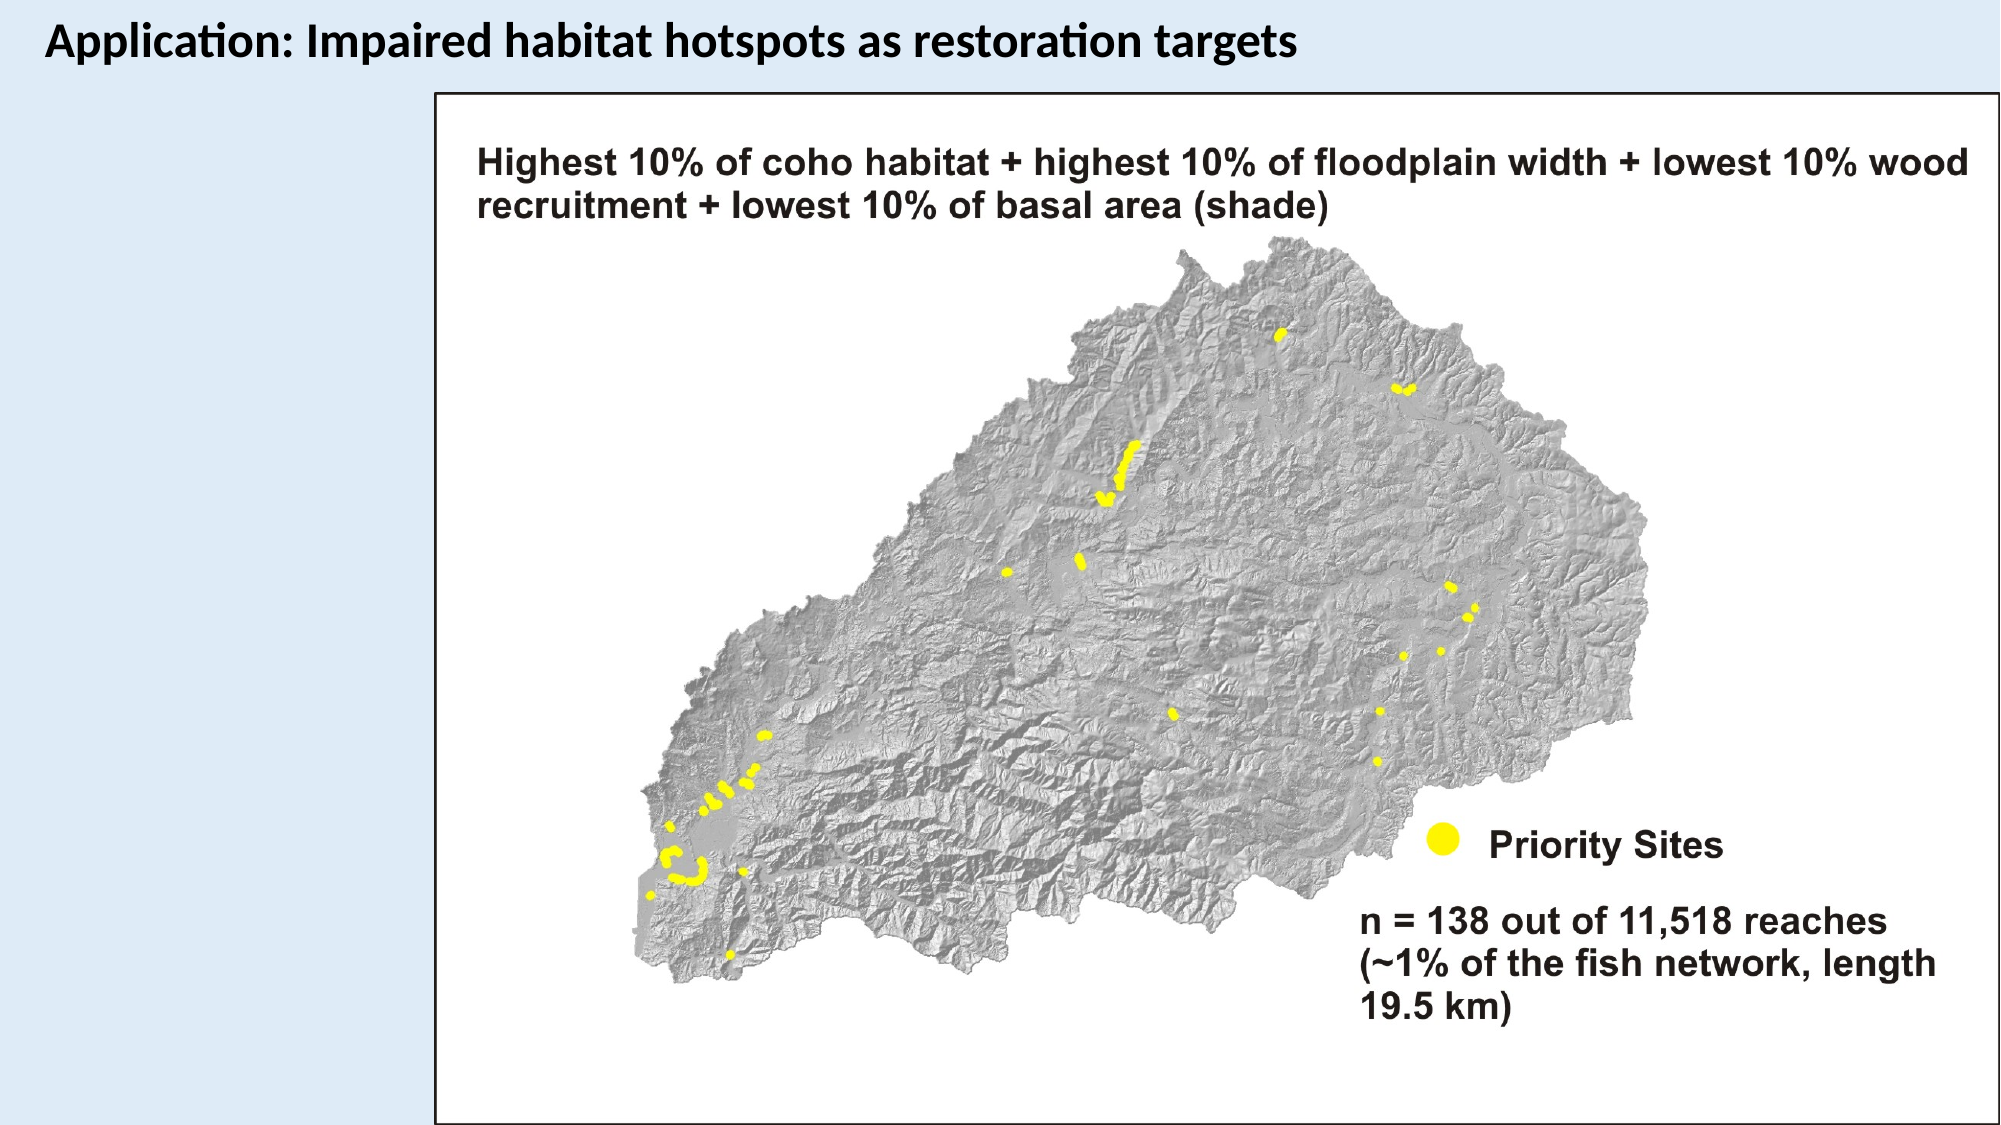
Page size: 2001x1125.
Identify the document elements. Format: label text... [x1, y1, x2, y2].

picture [434, 92, 2000, 1125]
text_box Application: Impaired habitat hotspots as restoration targets [30, 0, 1314, 75]
